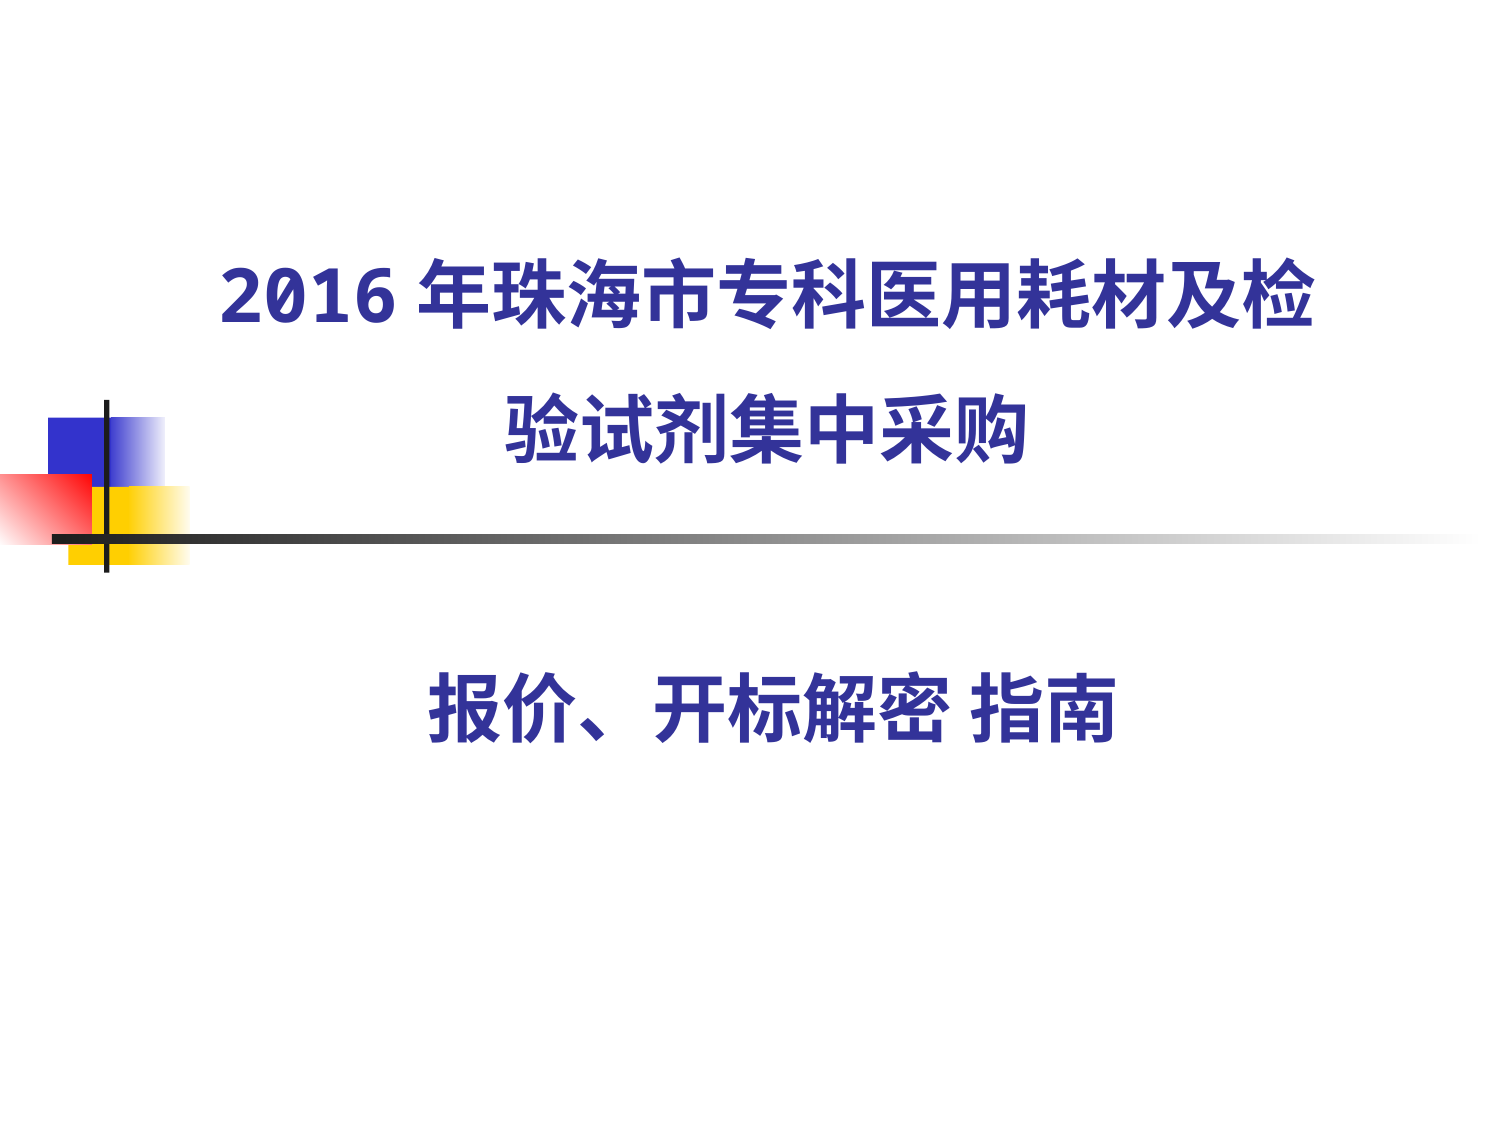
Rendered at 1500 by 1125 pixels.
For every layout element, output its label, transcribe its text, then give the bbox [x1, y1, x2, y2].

subtitle 报价、开标解密 指南 [128, 562, 1419, 851]
title 2016年珠海市专科医用耗材及检验试剂集中采购 [198, 187, 1337, 488]
